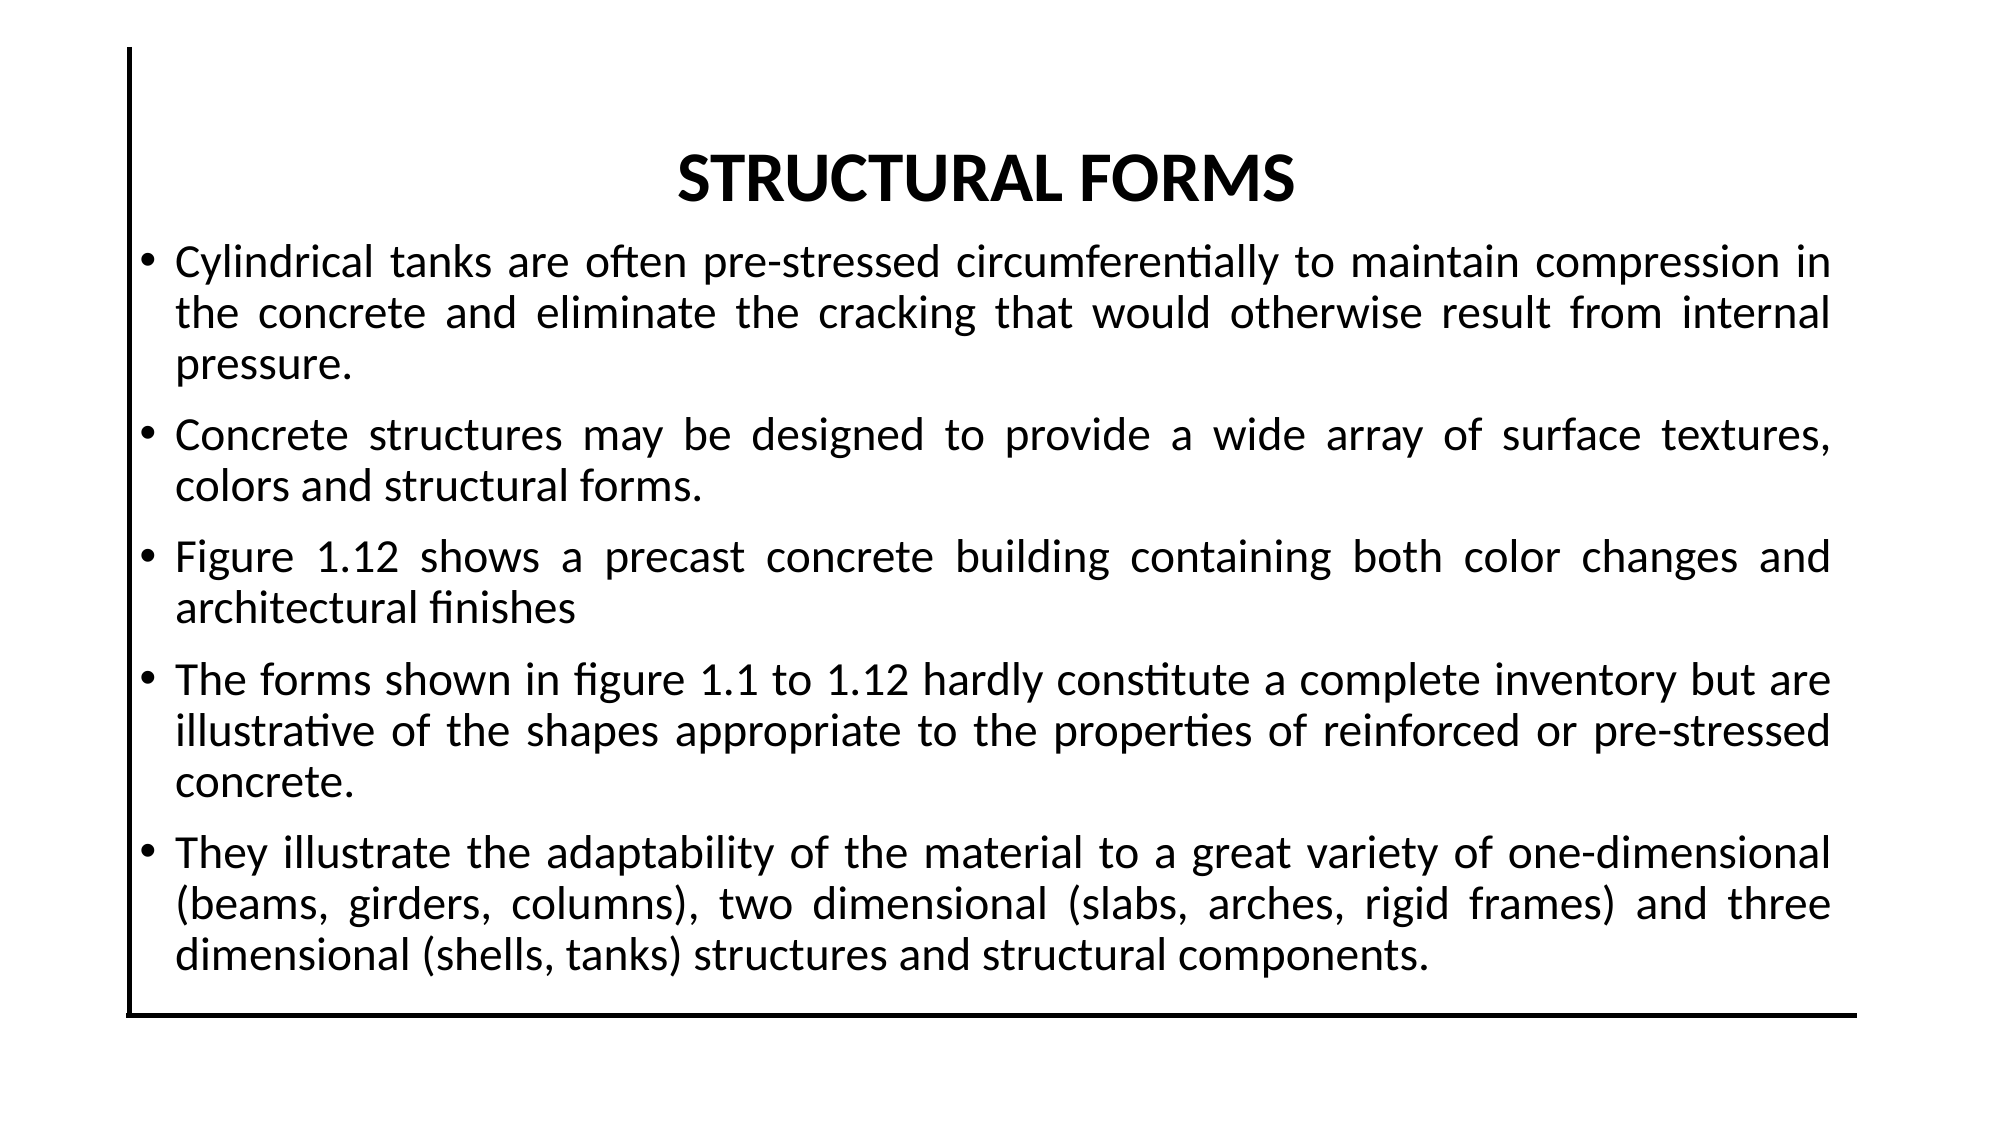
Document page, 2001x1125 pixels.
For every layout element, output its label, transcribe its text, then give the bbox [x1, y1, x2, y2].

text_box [125, 46, 129, 914]
list STRUCTURAL FORMS Cylindrical tanks are often pre-stressed circumferentially to maintain compression in the concrete and eliminate the cracking that would otherwise result from internal pressure. Concrete structures may be designed to provide a wide array of surface textures, colors and structural forms. Figure 1.12 shows a precast concrete building containing both color changes and architectural finishes The forms shown in figure 1.1 to 1.12 hardly constitute a complete inventory but are illustrative of the shapes appropriate to the properties of reinforced or pre-stressed concrete. They illustrate the adaptability of the material to a great variety of one-dimensional (beams, girders, columns), two dimensional (slabs, arches, rigid frames) and three dimensional (shells, tanks) structures and structural components. [124, 26, 1851, 994]
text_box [130, 46, 138, 914]
